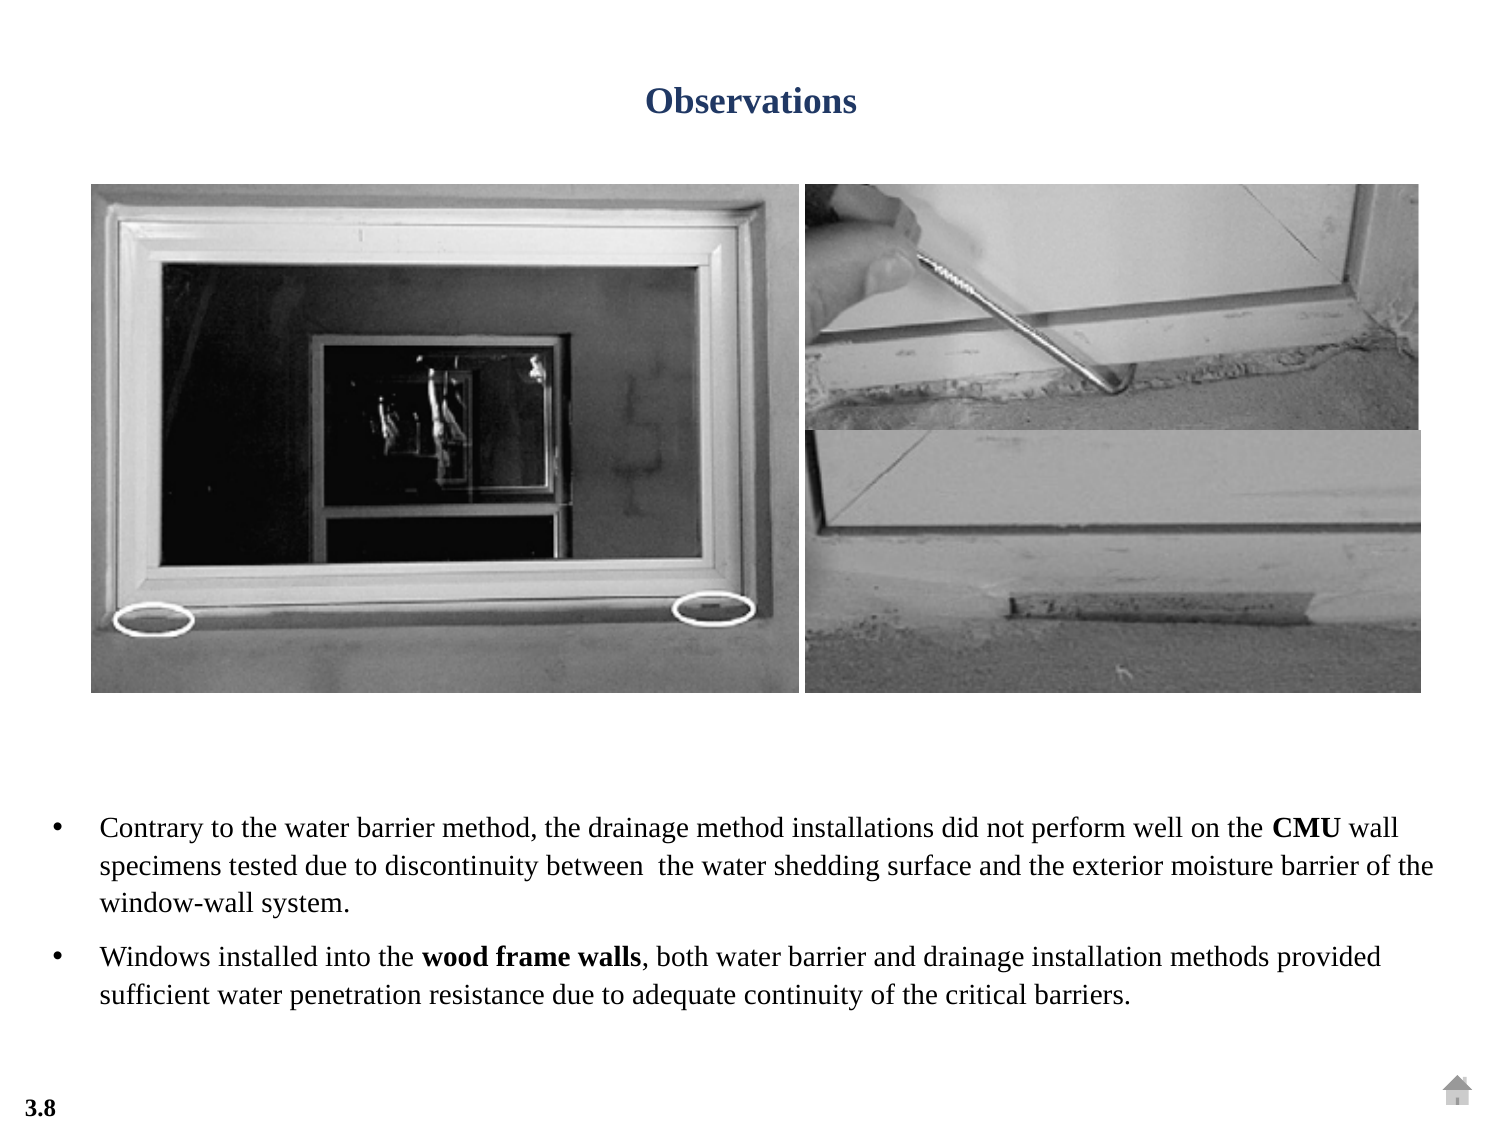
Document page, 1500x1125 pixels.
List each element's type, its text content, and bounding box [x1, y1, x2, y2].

text_box Contrary to the water barrier method, the drainage method installations did not perform well on the CMU wall specimens tested due to discontinuity between the water shedding surface and the exterior moisture barrier of the window-wall system. Windows installed into the wood frame walls, both water barrier and drainage installation methods provided sufficient water penetration resistance due to adequate continuity of the critical barriers. [2, 799, 1471, 1018]
picture [805, 184, 1421, 693]
text_box 3.8 [0, 1087, 82, 1125]
text_box [1437, 1065, 1478, 1115]
picture [91, 184, 799, 693]
text_box Observations [2, 68, 1500, 129]
